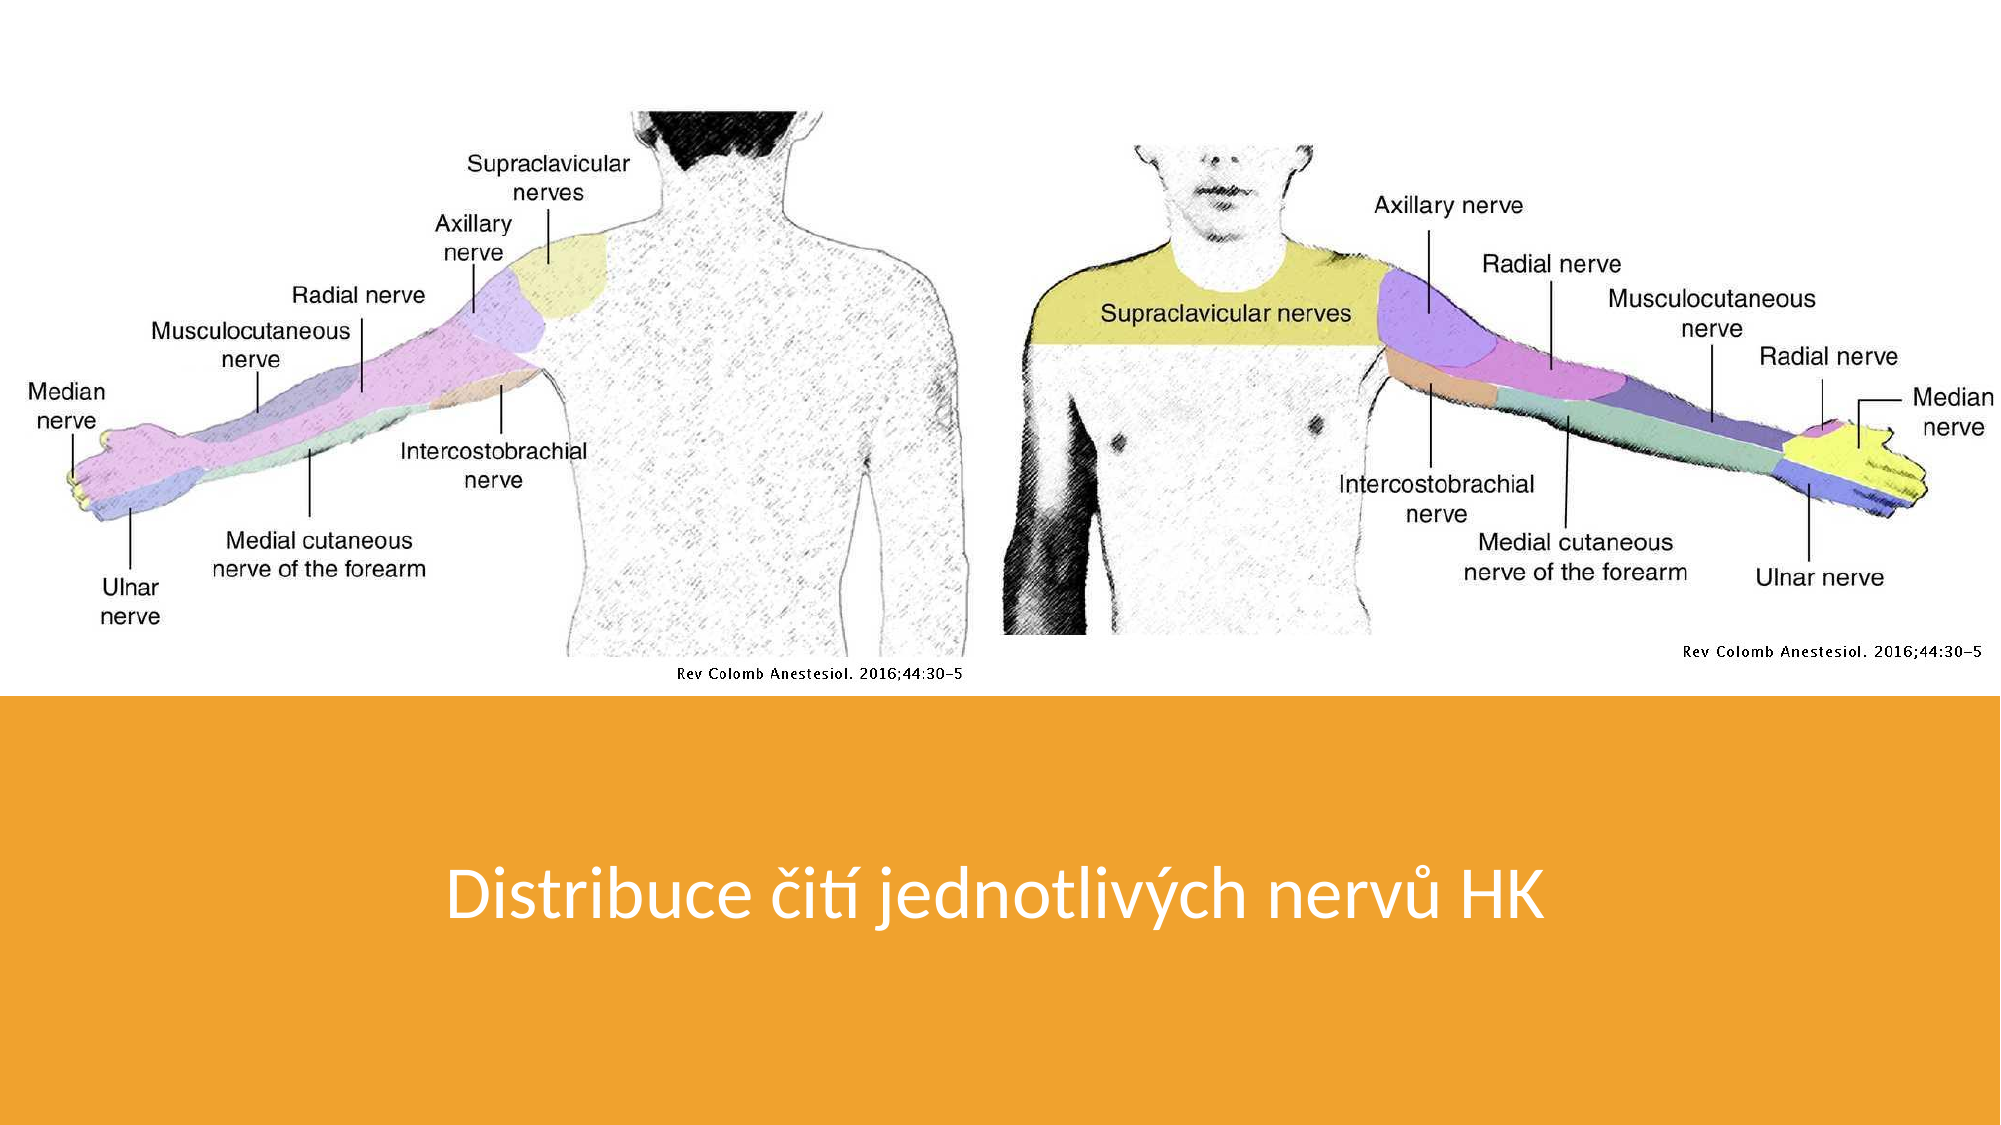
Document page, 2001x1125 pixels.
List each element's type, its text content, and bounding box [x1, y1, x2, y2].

title Distribuce čití jednotlivých nervů HK [99, 719, 1892, 941]
picture [25, 104, 974, 694]
text_box [0, 696, 2000, 1125]
text_box [0, 0, 2000, 696]
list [999, 142, 1995, 673]
